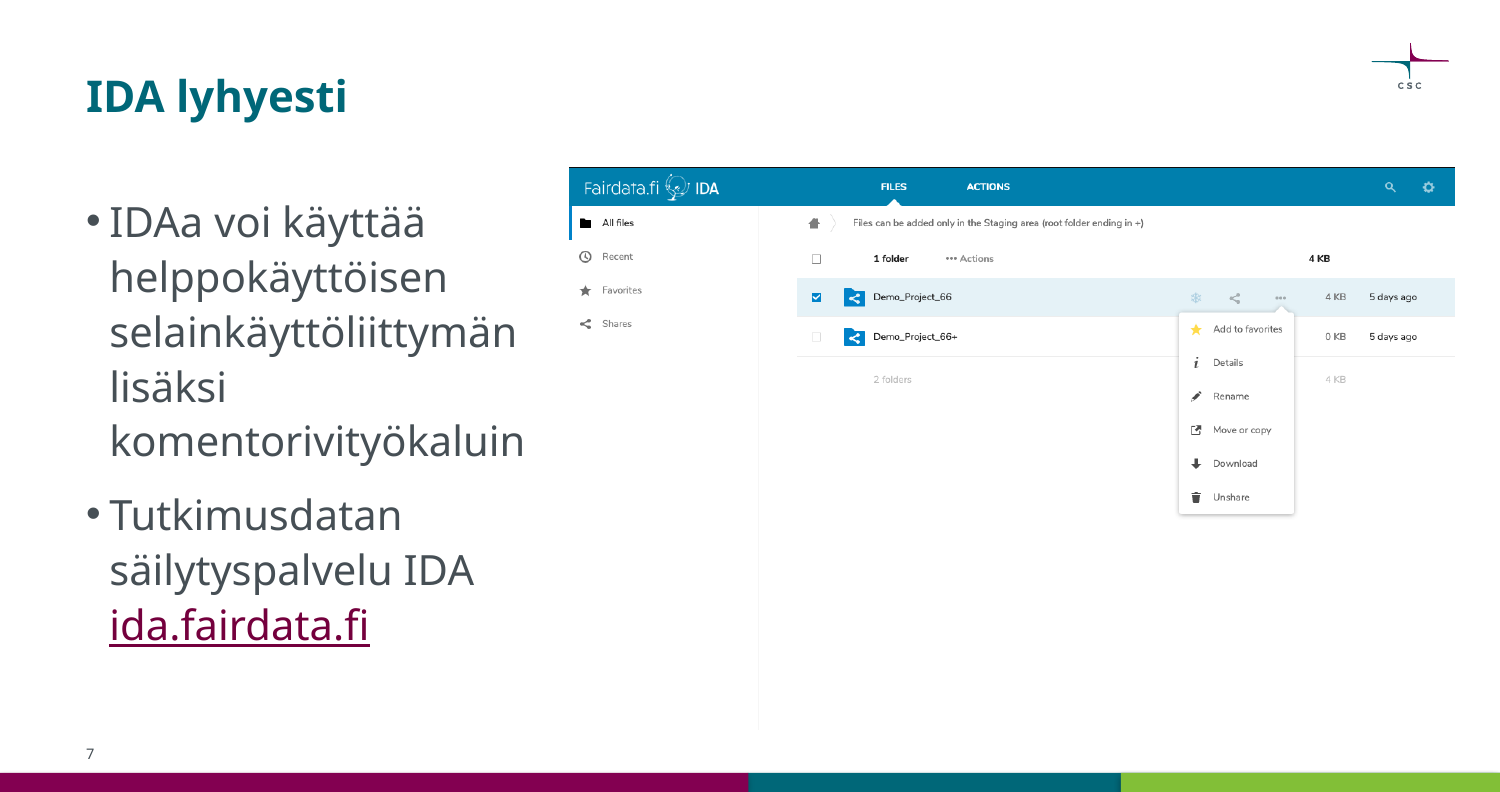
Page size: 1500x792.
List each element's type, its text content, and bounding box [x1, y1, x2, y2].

picture [568, 200, 1455, 730]
title IDA lyhyesti [75, 28, 1345, 161]
picture [1424, 184, 1432, 192]
list IDAa voi käyttää helppokäyttöisen selainkäyttöliittymän lisäksi komentorivityökaluin Tutkimusdatan säilytyspalvelu IDA ida.fairdata.fi [75, 184, 546, 708]
slide_number 7 [75, 736, 181, 773]
